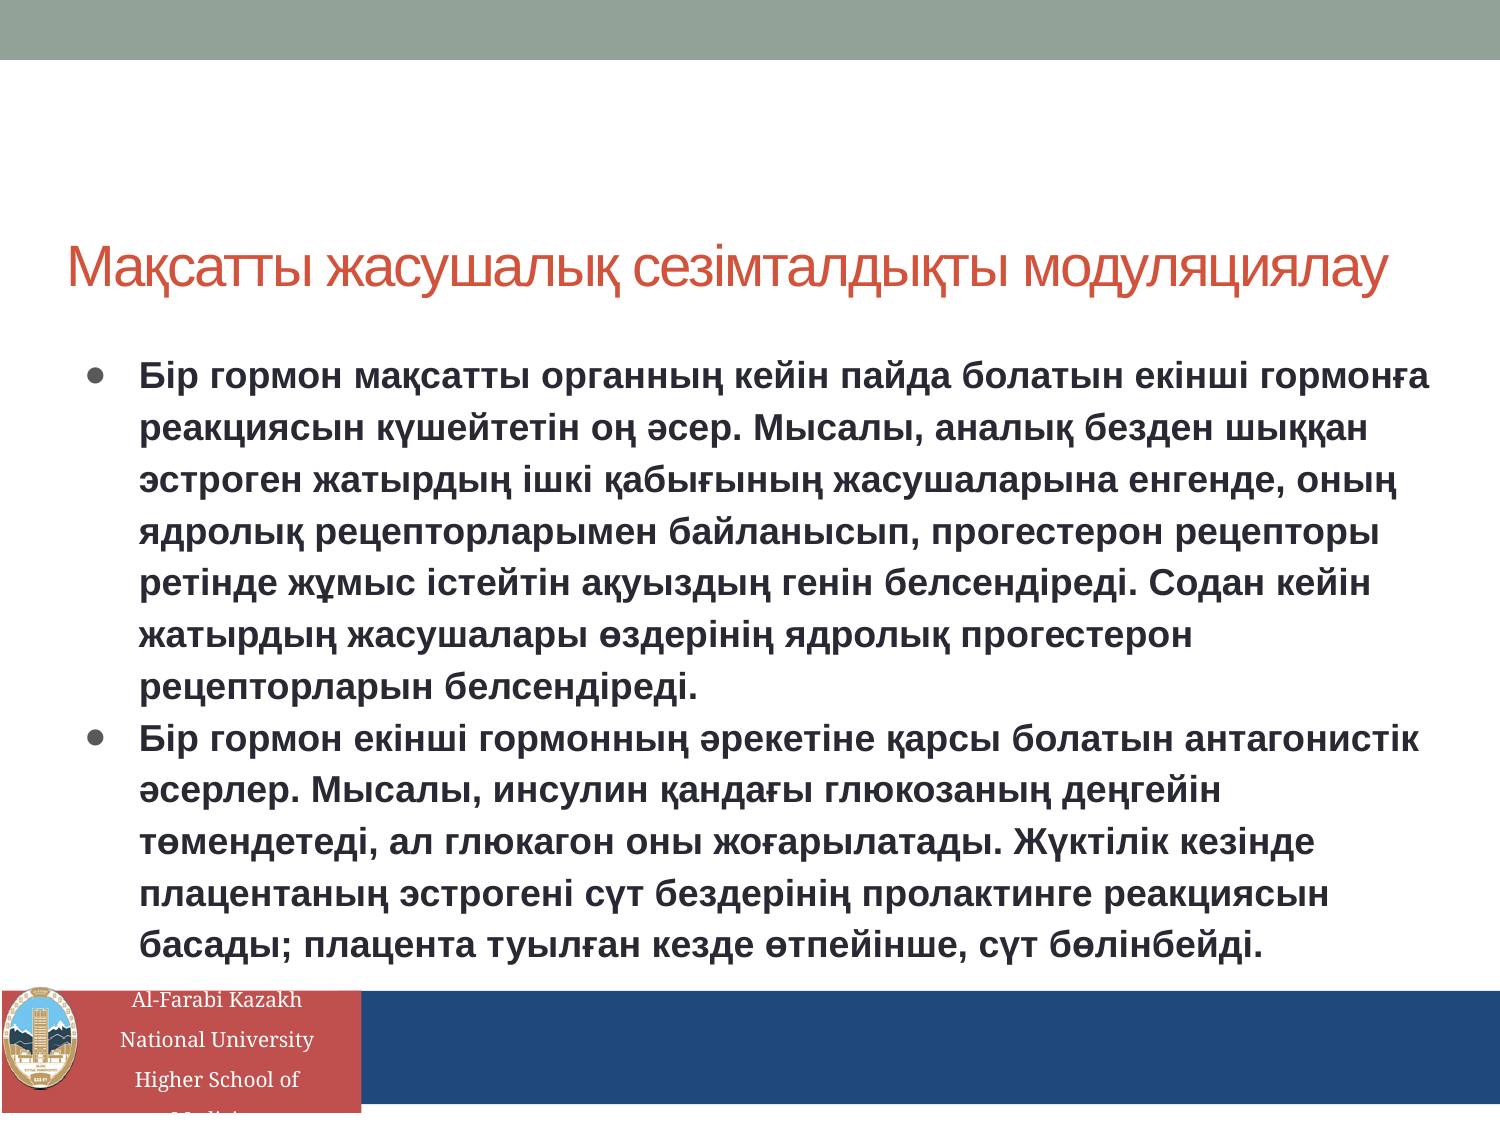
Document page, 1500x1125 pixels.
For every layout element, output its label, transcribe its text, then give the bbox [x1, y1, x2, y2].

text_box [0, 987, 1500, 1114]
title Мақсатты жасушалық сезімталдықты модуляциялау [51, 213, 1449, 308]
list Бір гормон мақсатты органның кейін пайда болатын екінші гормонға реакциясын күшейтетін оң әсер. Мысалы, аналық безден шыққан эстроген жатырдың ішкі қабығының жасушаларына енгенде, оның ядролық рецепторларымен байланысып, прогестерон рецепторы ретінде жұмыс істейтін ақуыздың генін белсендіреді. Содан кейін жатырдың жасушалары өздерінің ядролық прогестерон рецепторларын белсендіреді. Бір гормон екінші гормонның әрекетіне қарсы болатын антагонистік әсерлер. Мысалы, инсулин қандағы глюкозаның деңгейін төмендетеді, ал глюкагон оны жоғарылатады. Жүктілік кезінде плацентаның эстрогені сүт бездерінің пролактинге реакциясын басады; плацента туылған кезде өтпейінше, сүт бөлінбейді. [51, 329, 1449, 984]
